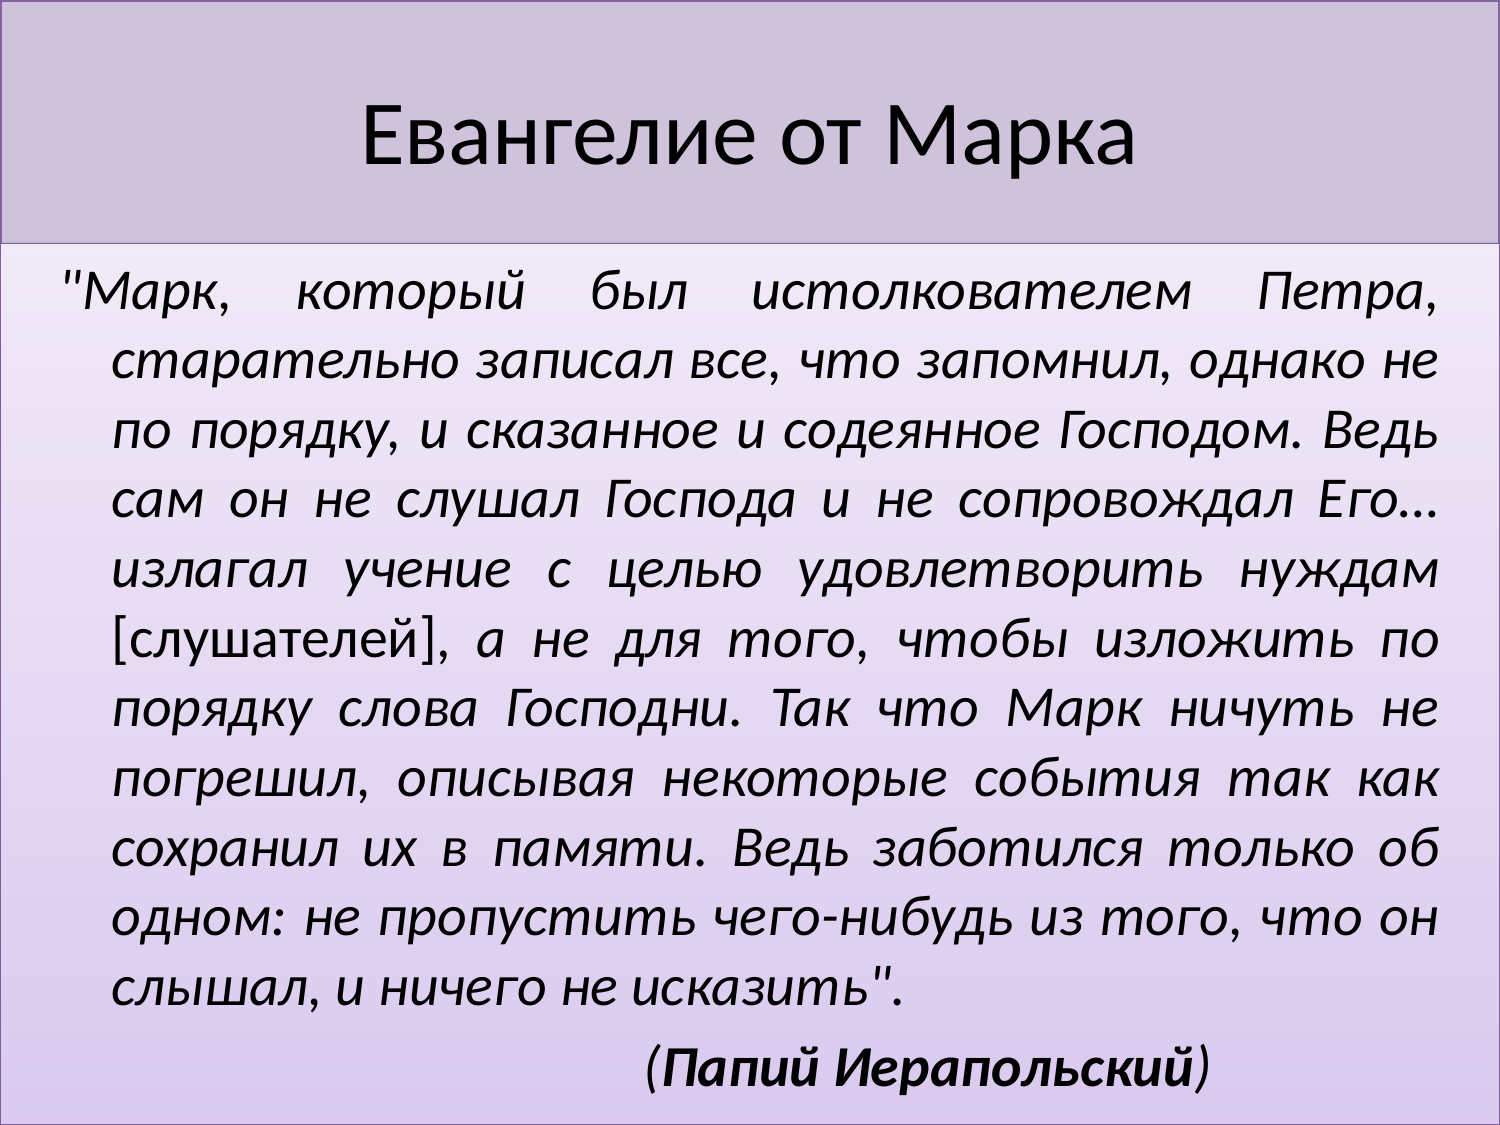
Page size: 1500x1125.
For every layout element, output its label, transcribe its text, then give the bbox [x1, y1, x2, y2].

title Евангелие от Марка [0, 0, 1500, 243]
list "Марк, который был истолкователем Петра, старательно записал все, что запомнил, однако не по порядку, и сказанное и содеянное Господом. Ведь сам он не слушал Господа и не сопровождал Его… излагал учение с целью удовлетворить нуждам [слушателей], а не для того, чтобы изложить по порядку слова Господни. Так что Марк ничуть не погрешил, описывая некоторые события так как сохранил их в памяти. Ведь заботился только об одном: не пропустить чего-нибудь из того, что он слышал, и ничего не исказить". (Папий Иерапольский) [0, 243, 1500, 1125]
